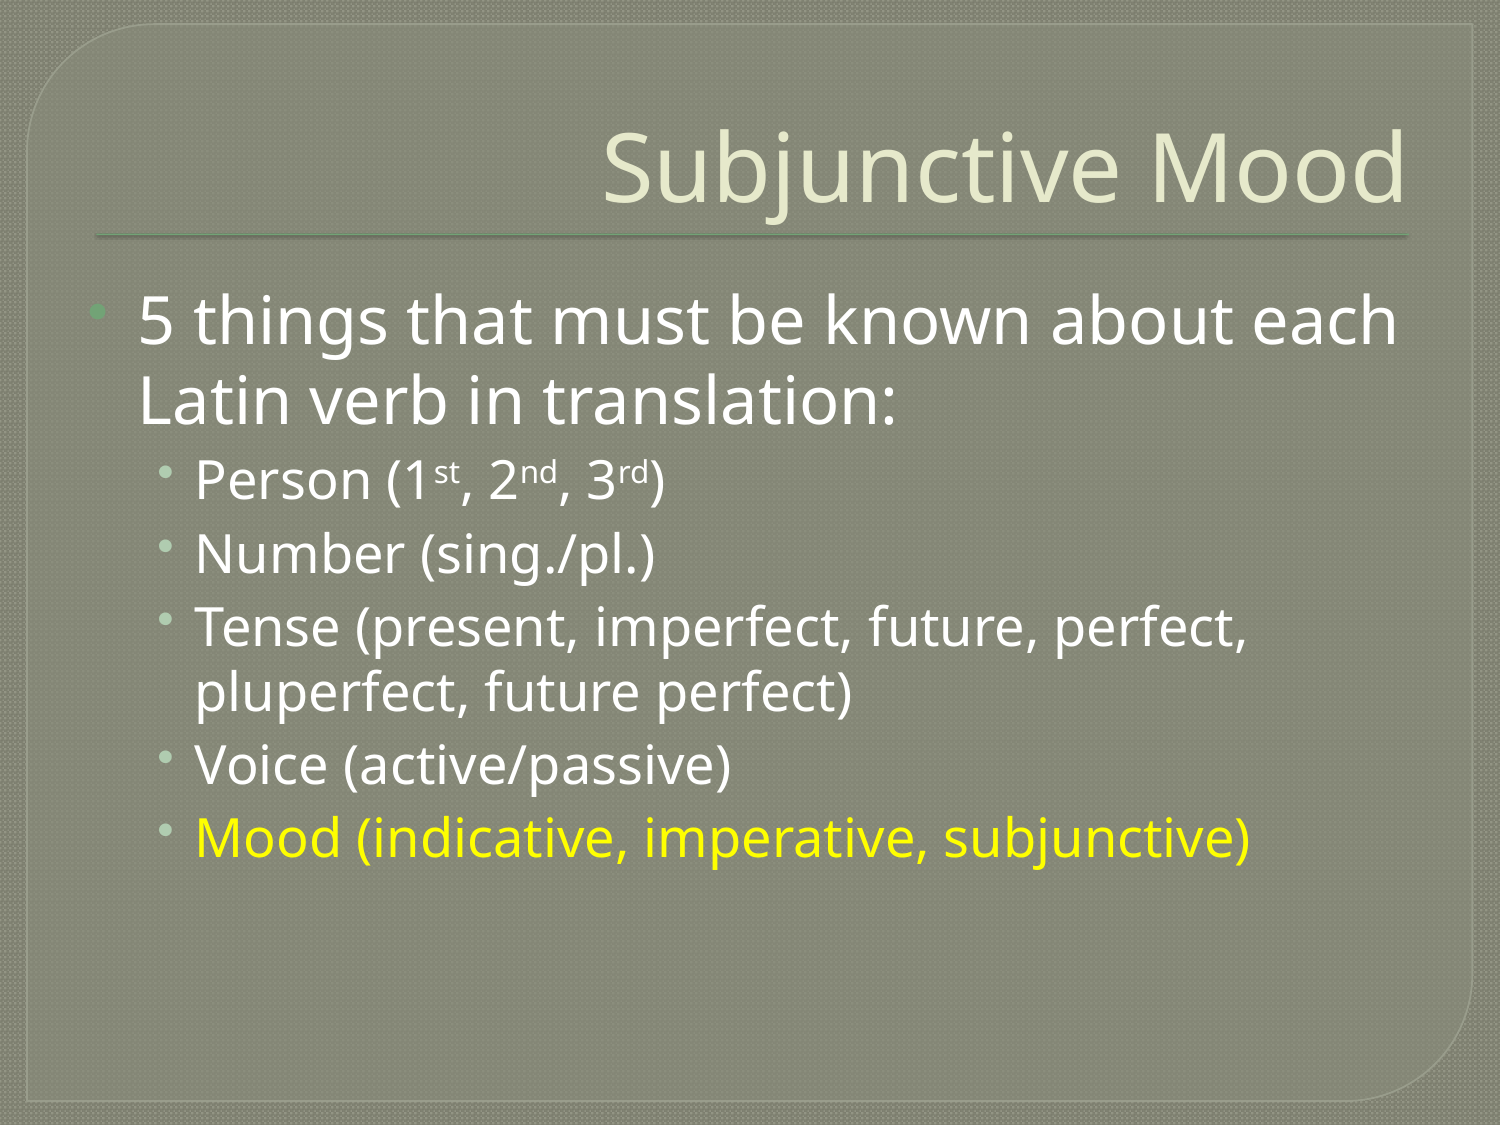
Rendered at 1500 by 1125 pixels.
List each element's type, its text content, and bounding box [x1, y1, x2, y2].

title Subjunctive Mood [75, 41, 1425, 230]
list 5 things that must be known about each Latin verb in translation: Person (1st, 2nd, 3rd) Number (sing./pl.) Tense (present, imperfect, future, perfect, pluperfect, future perfect) Voice (active/passive) Mood (indicative, imperative, subjunctive) [75, 270, 1425, 1013]
